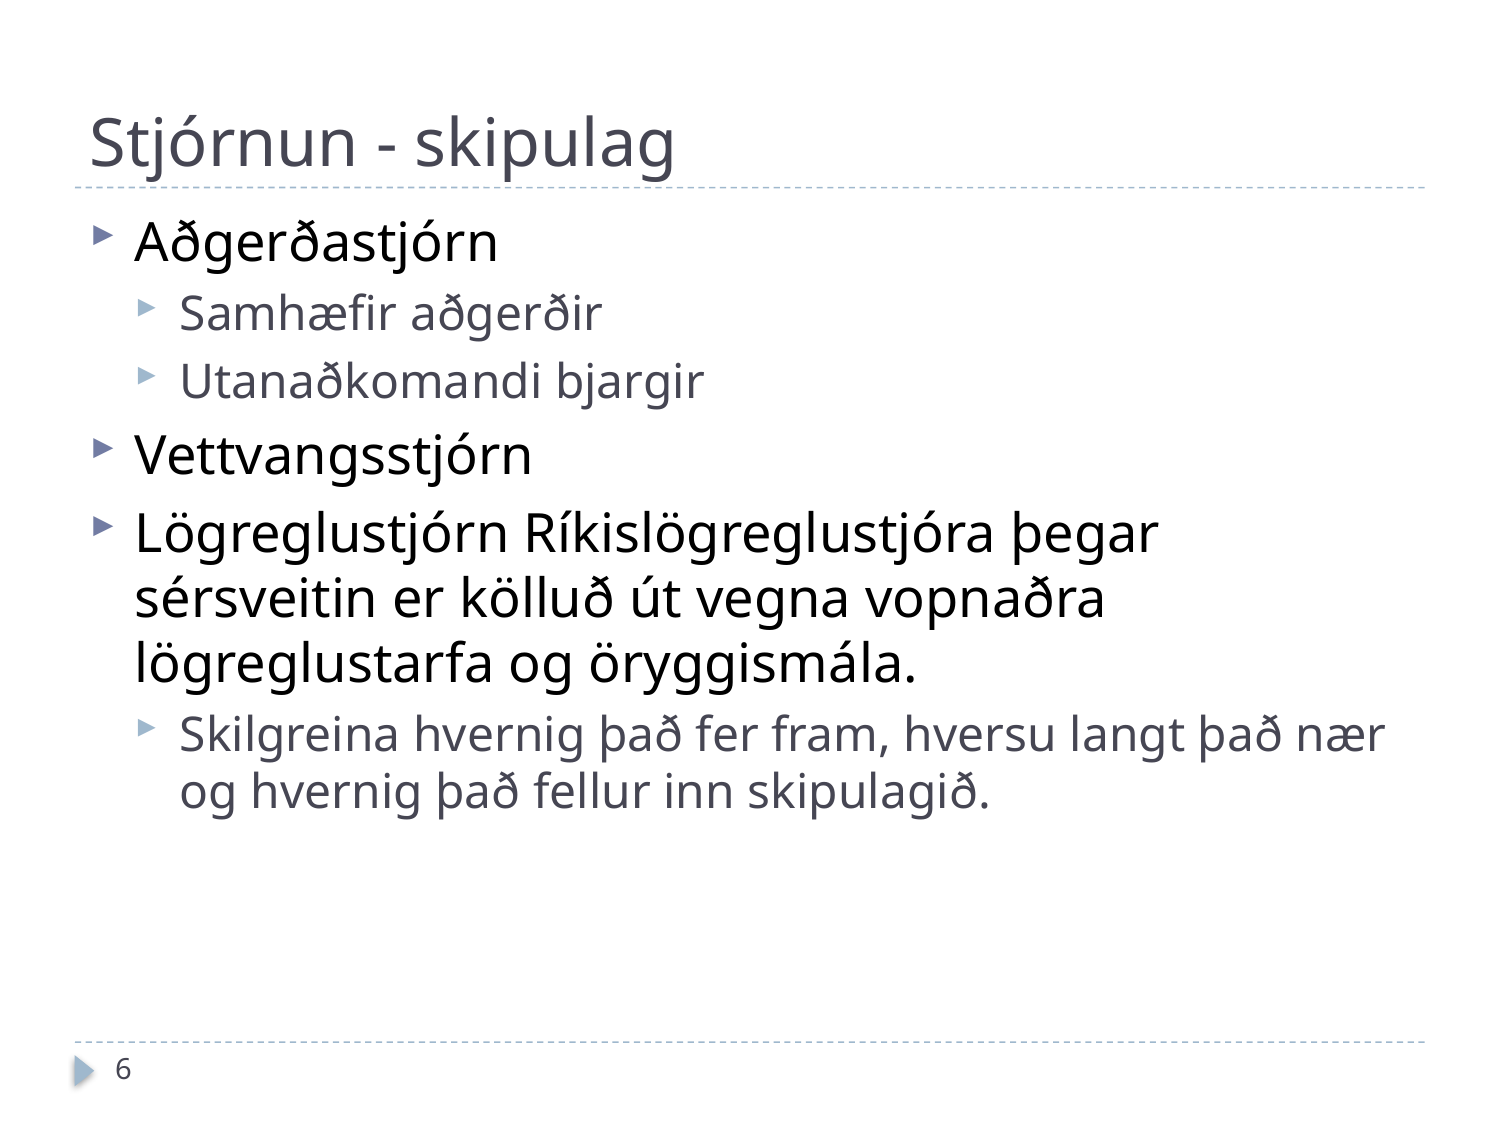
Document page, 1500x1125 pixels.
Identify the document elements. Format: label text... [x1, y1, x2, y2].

list Aðgerðastjórn Samhæfir aðgerðir Utanaðkomandi bjargir Vettvangsstjórn Lögreglustjórn Ríkislögreglustjóra þegar sérsveitin er kölluð út vegna vopnaðra lögreglustarfa og öryggismála. Skilgreina hvernig það fer fram, hversu langt það nær og hvernig það fellur inn skipulagið. [75, 200, 1425, 1010]
title Stjórnun - skipulag [75, 24, 1425, 188]
slide_number 6 [100, 1042, 426, 1103]
